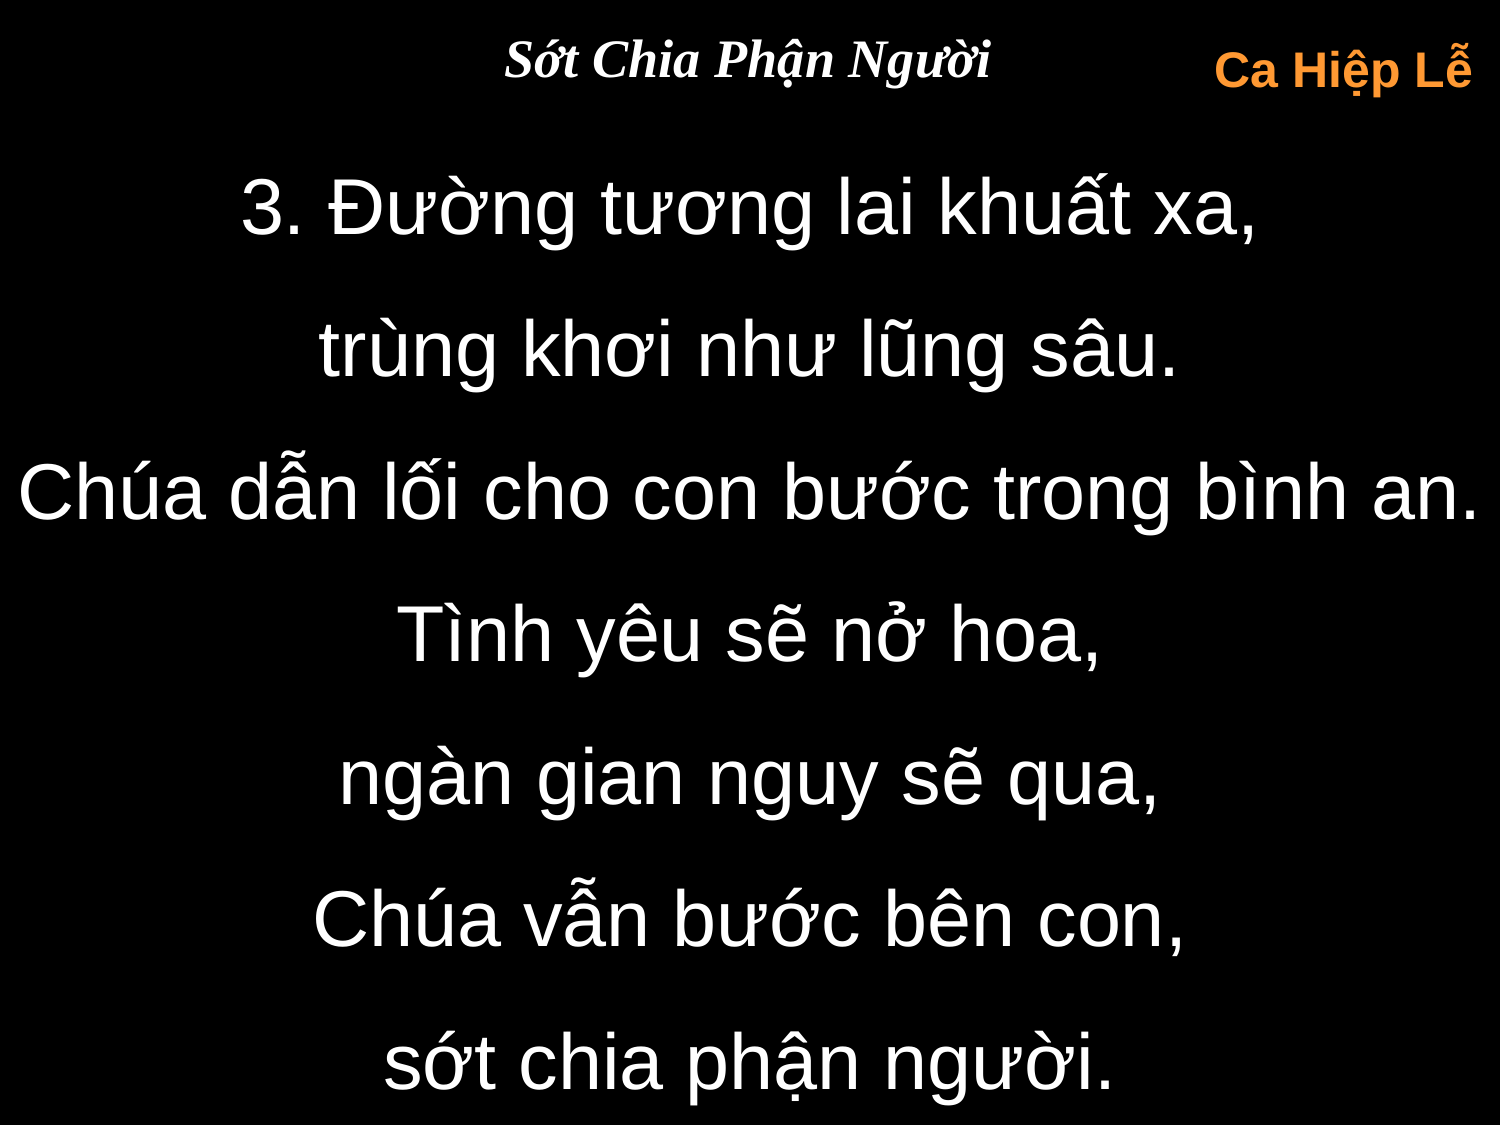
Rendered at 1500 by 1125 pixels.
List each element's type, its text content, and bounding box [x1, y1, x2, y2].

text_box 3. Đường tương lai khuất xa, trùng khơi như lũng sâu. Chúa dẫn lối cho con bước trong bình an. Tình yêu sẽ nở hoa, ngàn gian nguy sẽ qua, Chúa vẫn bước bên con, sớt chia phận người. [0, 100, 1500, 1113]
text_box Ca Hiệp Lễ [1200, 96, 1497, 105]
text_box Sớt Chia Phận Người [0, 16, 1497, 96]
